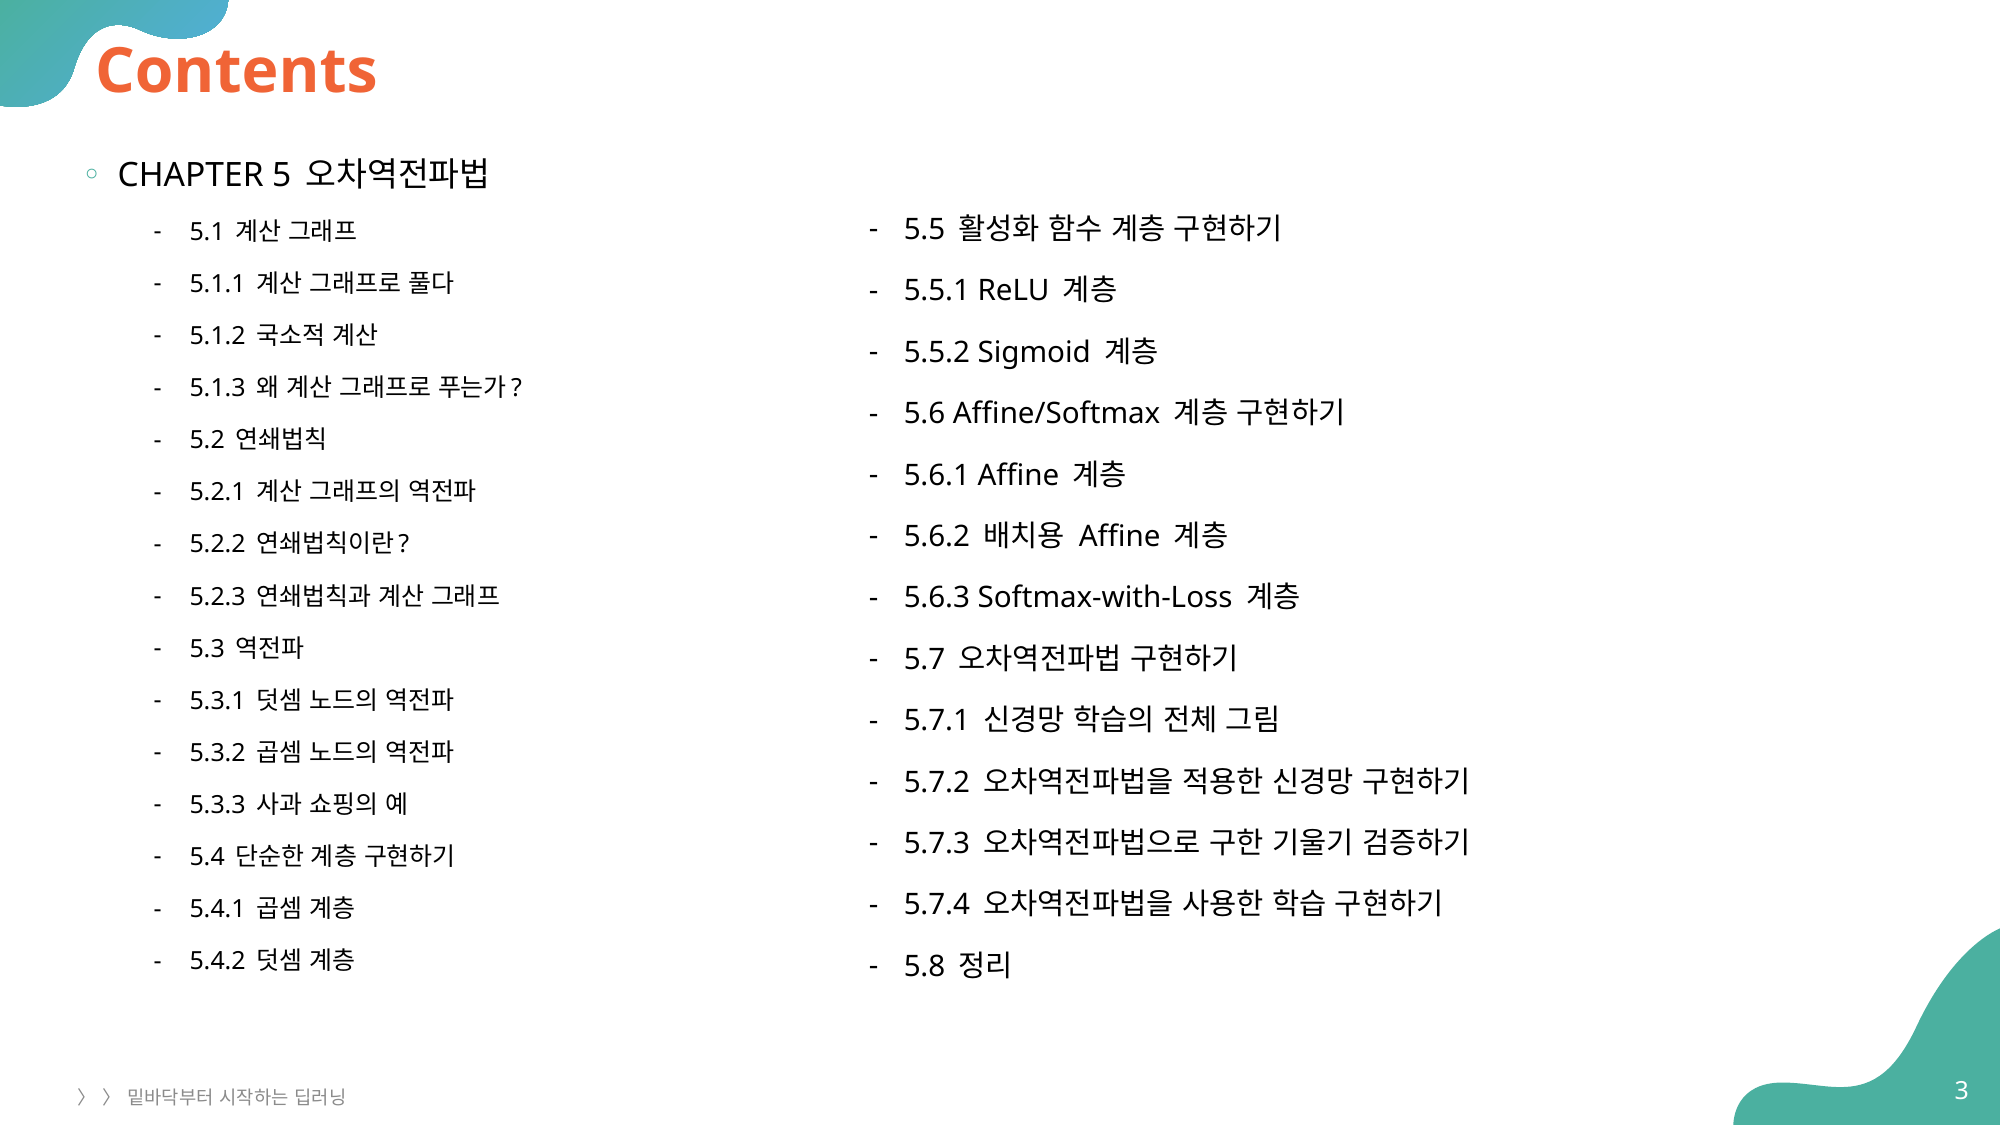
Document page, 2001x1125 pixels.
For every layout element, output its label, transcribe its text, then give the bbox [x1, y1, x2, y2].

text_box [127, 312, 1970, 1104]
text_box 5.5 활성화 함수 계층 구현하기 5.5.1 ReLU 계층 5.5.2 Sigmoid 계층 5.6 Affine/Softmax 계층 구현하기 5.6.1 Affine 계층 5.6.2 배치용 Affine 계층 5.6.3 Softmax-with-Loss 계층 5.7 오차역전파법 구현하기 5.7.1 신경망 학습의 전체 그림 5.7.2 오차역전파법을 적용한 신경망 구현하기 5.7.3 오차역전파법으로 구한 기울기 검증하기 5.7.4 오차역전파법을 사용한 학습 구현하기 5.8 정리 [784, 128, 1596, 995]
slide_number 3 [1917, 1061, 1984, 1122]
list CHAPTER 5 오차역전파법 5.1 계산 그래프 5.1.1 계산 그래프로 풀다 5.1.2 국소적 계산 5.1.3 왜 계산 그래프로 푸는가? 5.2 연쇄법칙 5.2.1 계산 그래프의 역전파 5.2.2 연쇄법칙이란? 5.2.3 연쇄법칙과 계산 그래프 5.3 역전파 5.3.1 덧셈 노드의 역전파 5.3.2 곱셈 노드의 역전파 5.3.3 사과 쇼핑의 예 5.4 단순한 계층 구현하기 5.4.1 곱셈 계층 5.4.2 덧셈 계층 [66, 125, 811, 992]
footer 〉 〉 밑바닥부터 시작하는 딥러닝 [63, 1085, 738, 1109]
title Contents [79, 17, 1931, 128]
